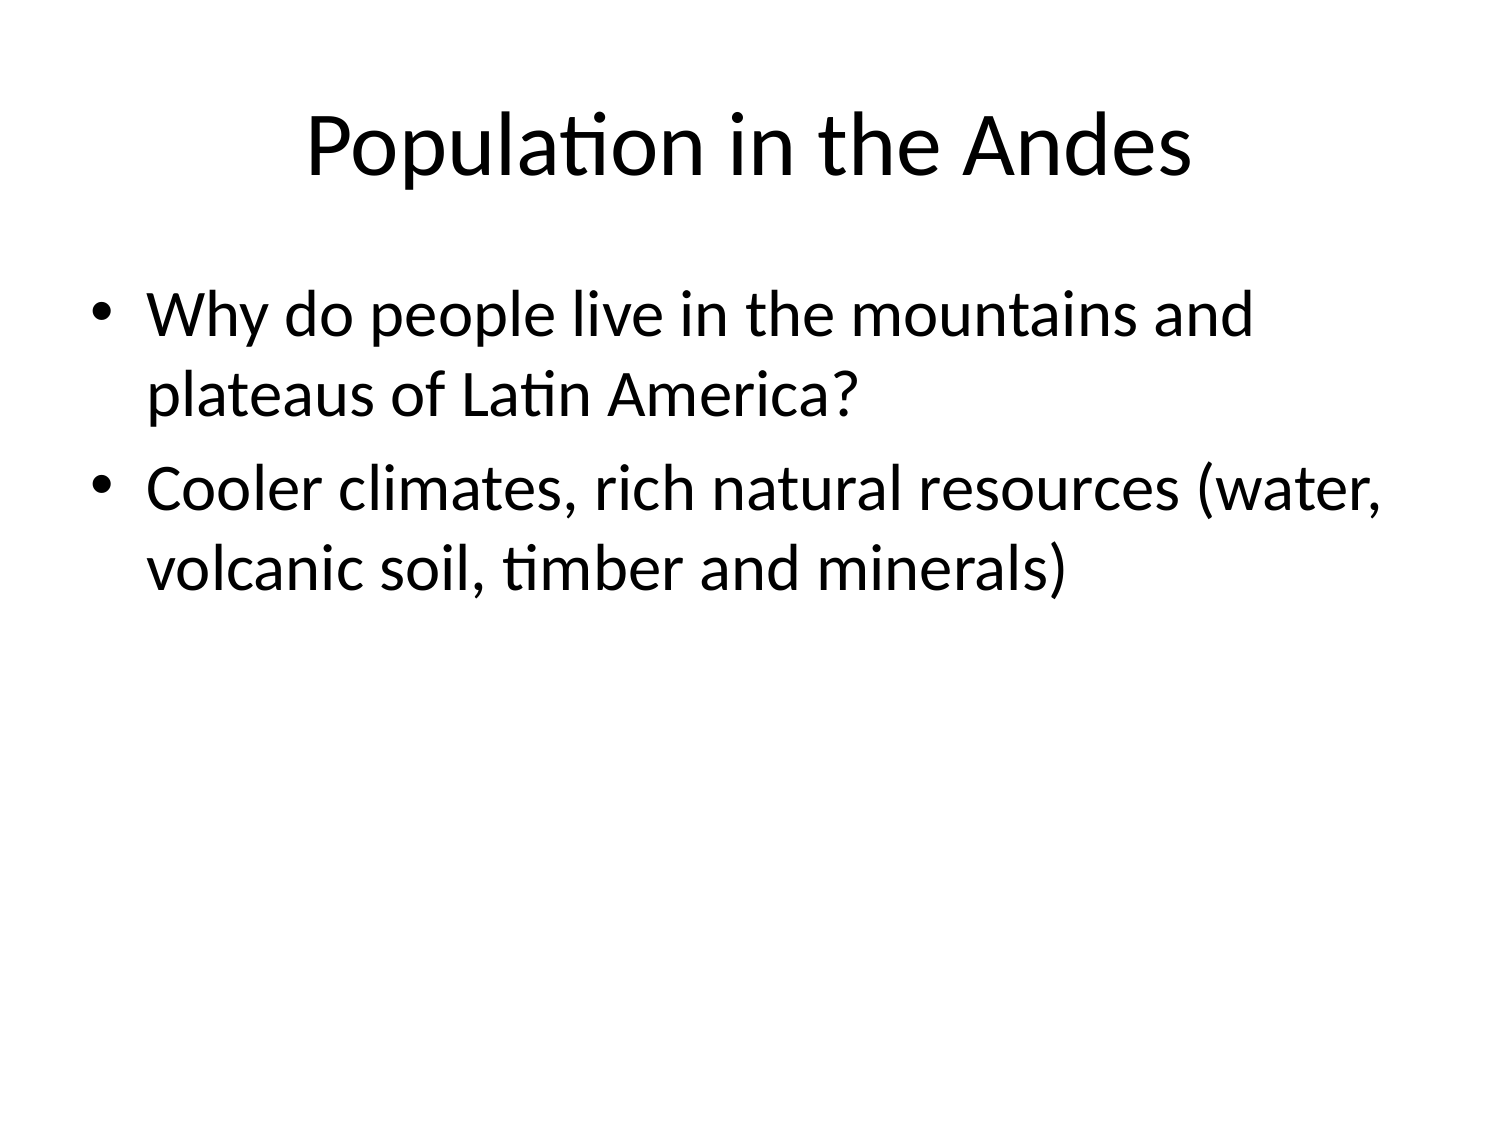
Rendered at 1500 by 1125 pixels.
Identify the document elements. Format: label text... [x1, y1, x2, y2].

title Population in the Andes [75, 45, 1425, 233]
list Why do people live in the mountains and plateaus of Latin America? Cooler climates, rich natural resources (water, volcanic soil, timber and minerals) [75, 262, 1425, 1005]
